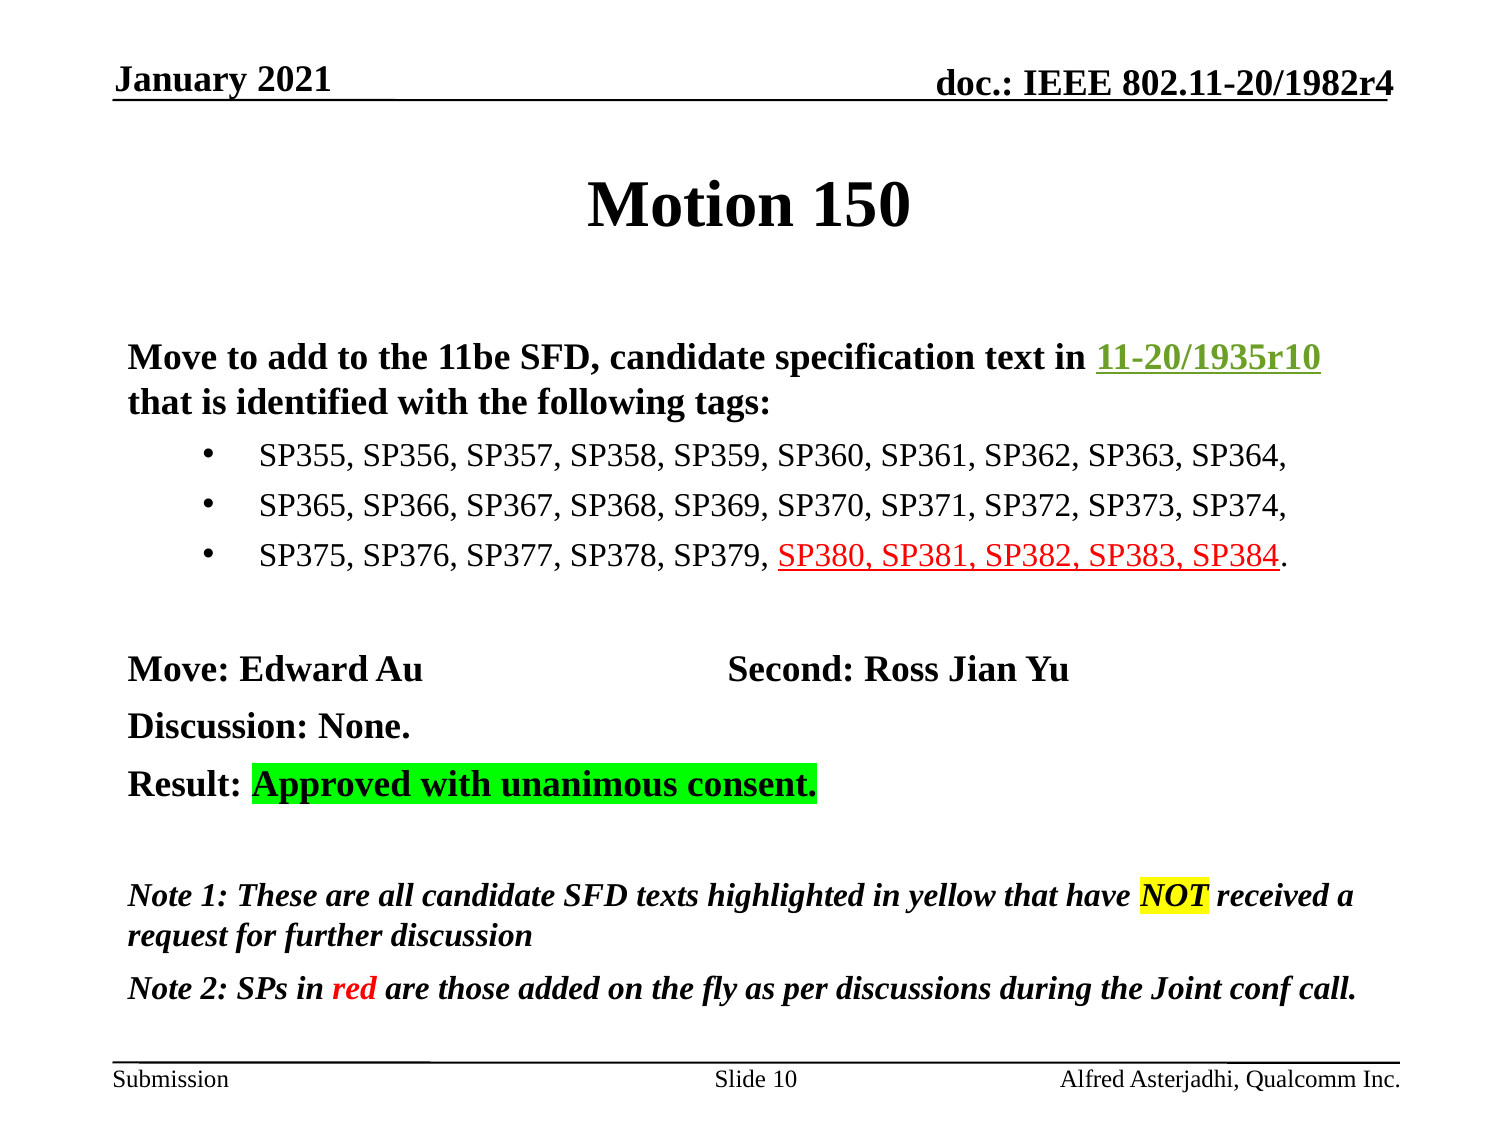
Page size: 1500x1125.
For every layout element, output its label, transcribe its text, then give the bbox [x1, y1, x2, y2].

slide_number Slide 10 [712, 1061, 800, 1123]
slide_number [114, 54, 423, 100]
footer Alfred Asterjadhi, Qualcomm Inc. [878, 1061, 1402, 1093]
title Motion 150 [112, 112, 1388, 288]
list Move to add to the 11be SFD, candidate specification text in 11-20/1935r10 that is identified with the following tags: SP355, SP356, SP357, SP358, SP359, SP360, SP361, SP362, SP363, SP364, SP365, SP366, SP367, SP368, SP369, SP370, SP371, SP372, SP373, SP374, SP375, SP376, SP377, SP378, SP379, SP380, SP381, SP382, SP383, SP384. Move: Edward Au Second: Ross Jian Yu Discussion: None. Result: Approved with unanimous consent. Note 1: These are all candidate SFD texts highlighted in yellow that have NOT received a request for further discussion Note 2: SPs in red are those added on the fly as per discussions during the Joint conf call. [112, 324, 1388, 1051]
